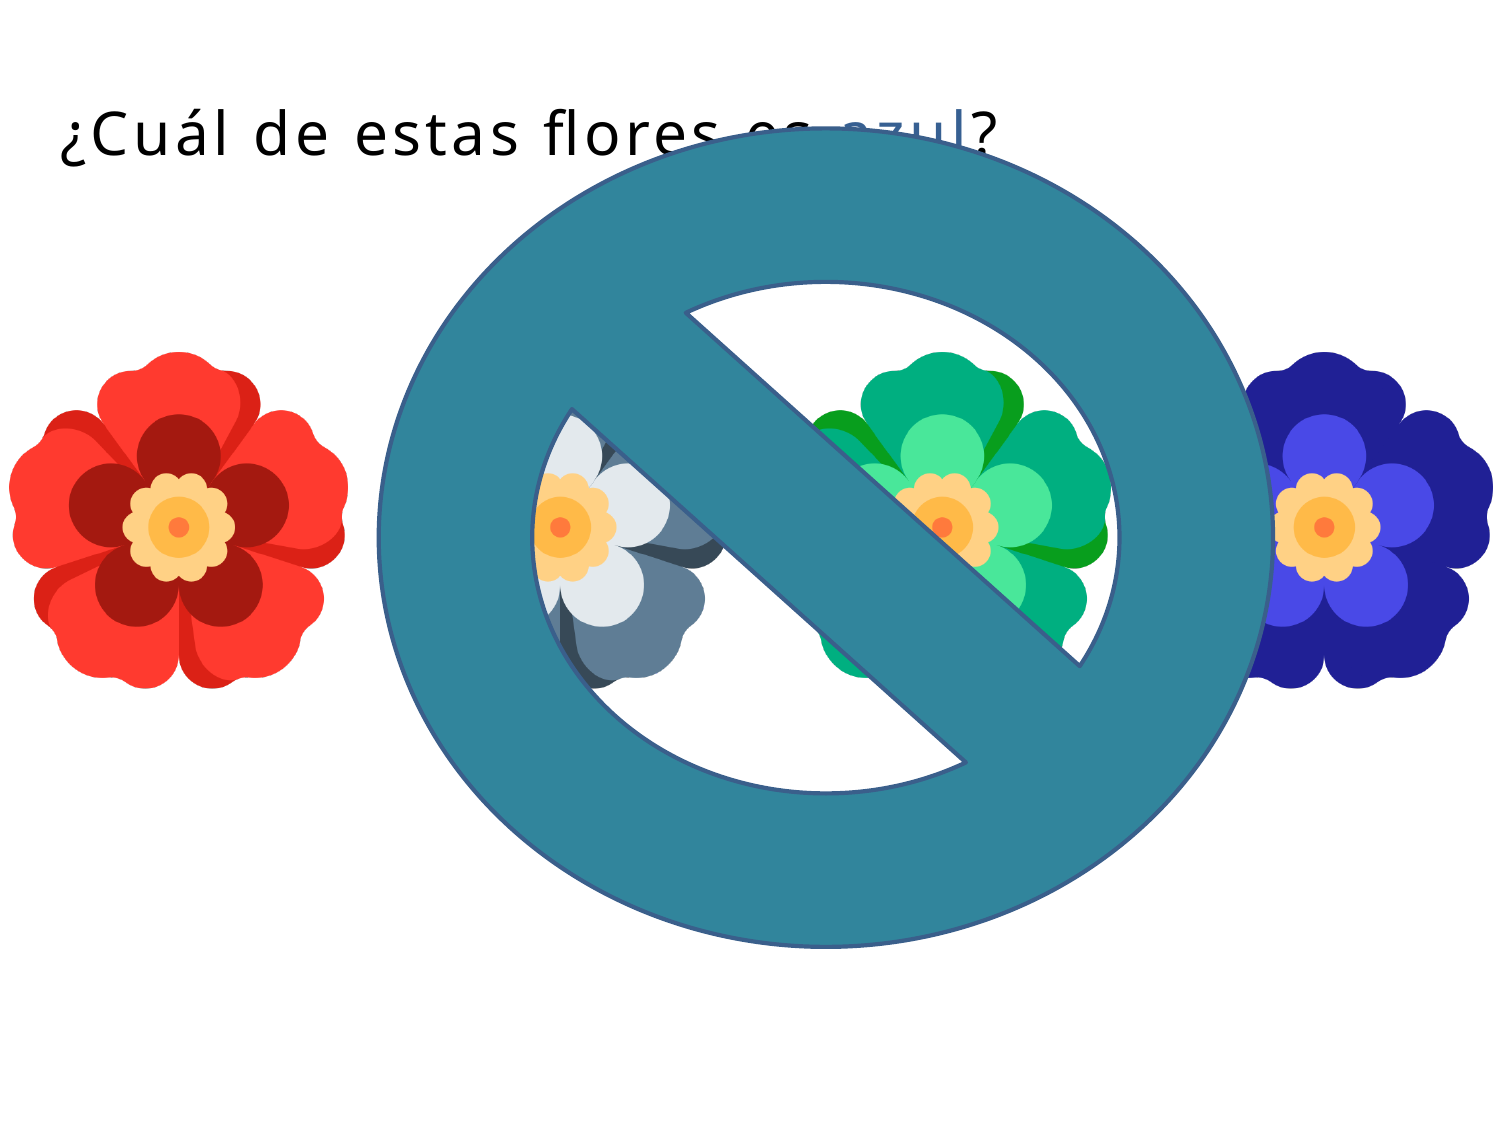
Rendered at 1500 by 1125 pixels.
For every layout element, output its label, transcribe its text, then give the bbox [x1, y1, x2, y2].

picture [1154, 351, 1493, 690]
text_box [411, 126, 1241, 949]
picture [772, 351, 1111, 690]
picture [391, 351, 730, 690]
text_box ¿Cuál de estas flores es azul? [49, 89, 1425, 173]
text_box [376, 454, 386, 622]
picture [9, 351, 348, 690]
